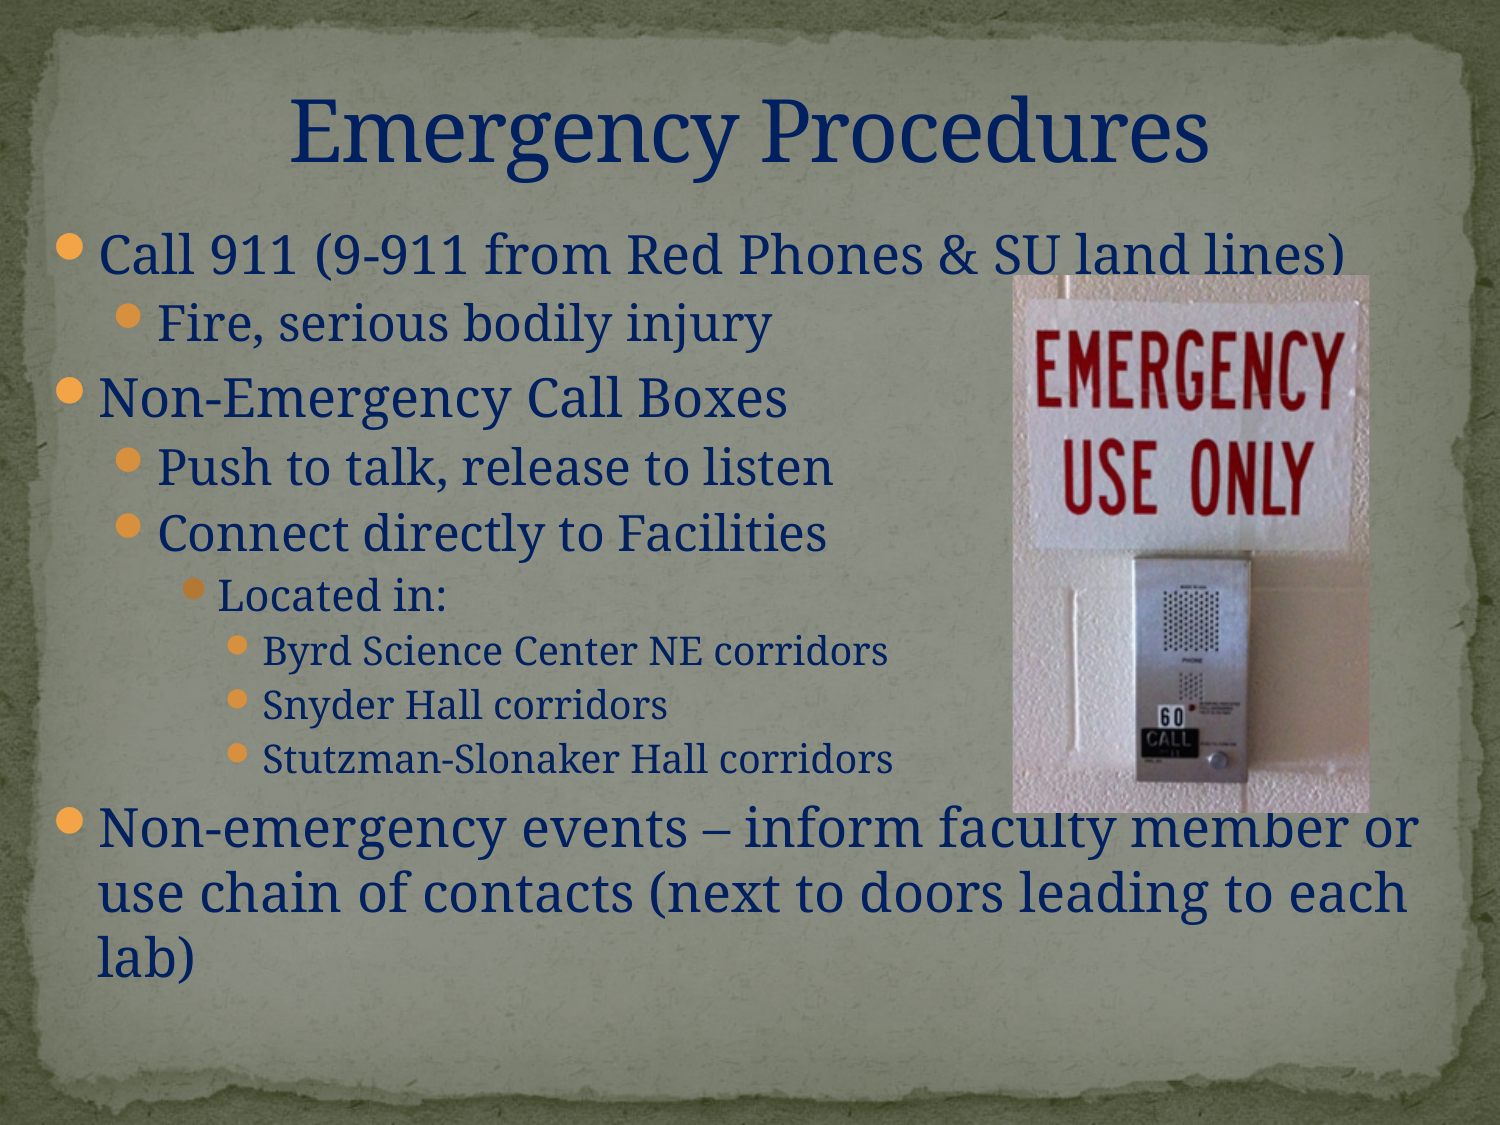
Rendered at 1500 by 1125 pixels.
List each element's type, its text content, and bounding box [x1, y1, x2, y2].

list Call 911 (9-911 from Red Phones & SU land lines) Fire, serious bodily injury Non-Emergency Call Boxes Push to talk, release to listen Connect directly to Facilities Located in: Byrd Science Center NE corridors Snyder Hall corridors Stutzman-Slonaker Hall corridors Non-emergency events – inform faculty member or use chain of contacts (next to doors leading to each lab) [37, 212, 1475, 1088]
title Emergency Procedures [0, 12, 1500, 188]
picture [1012, 275, 1370, 813]
